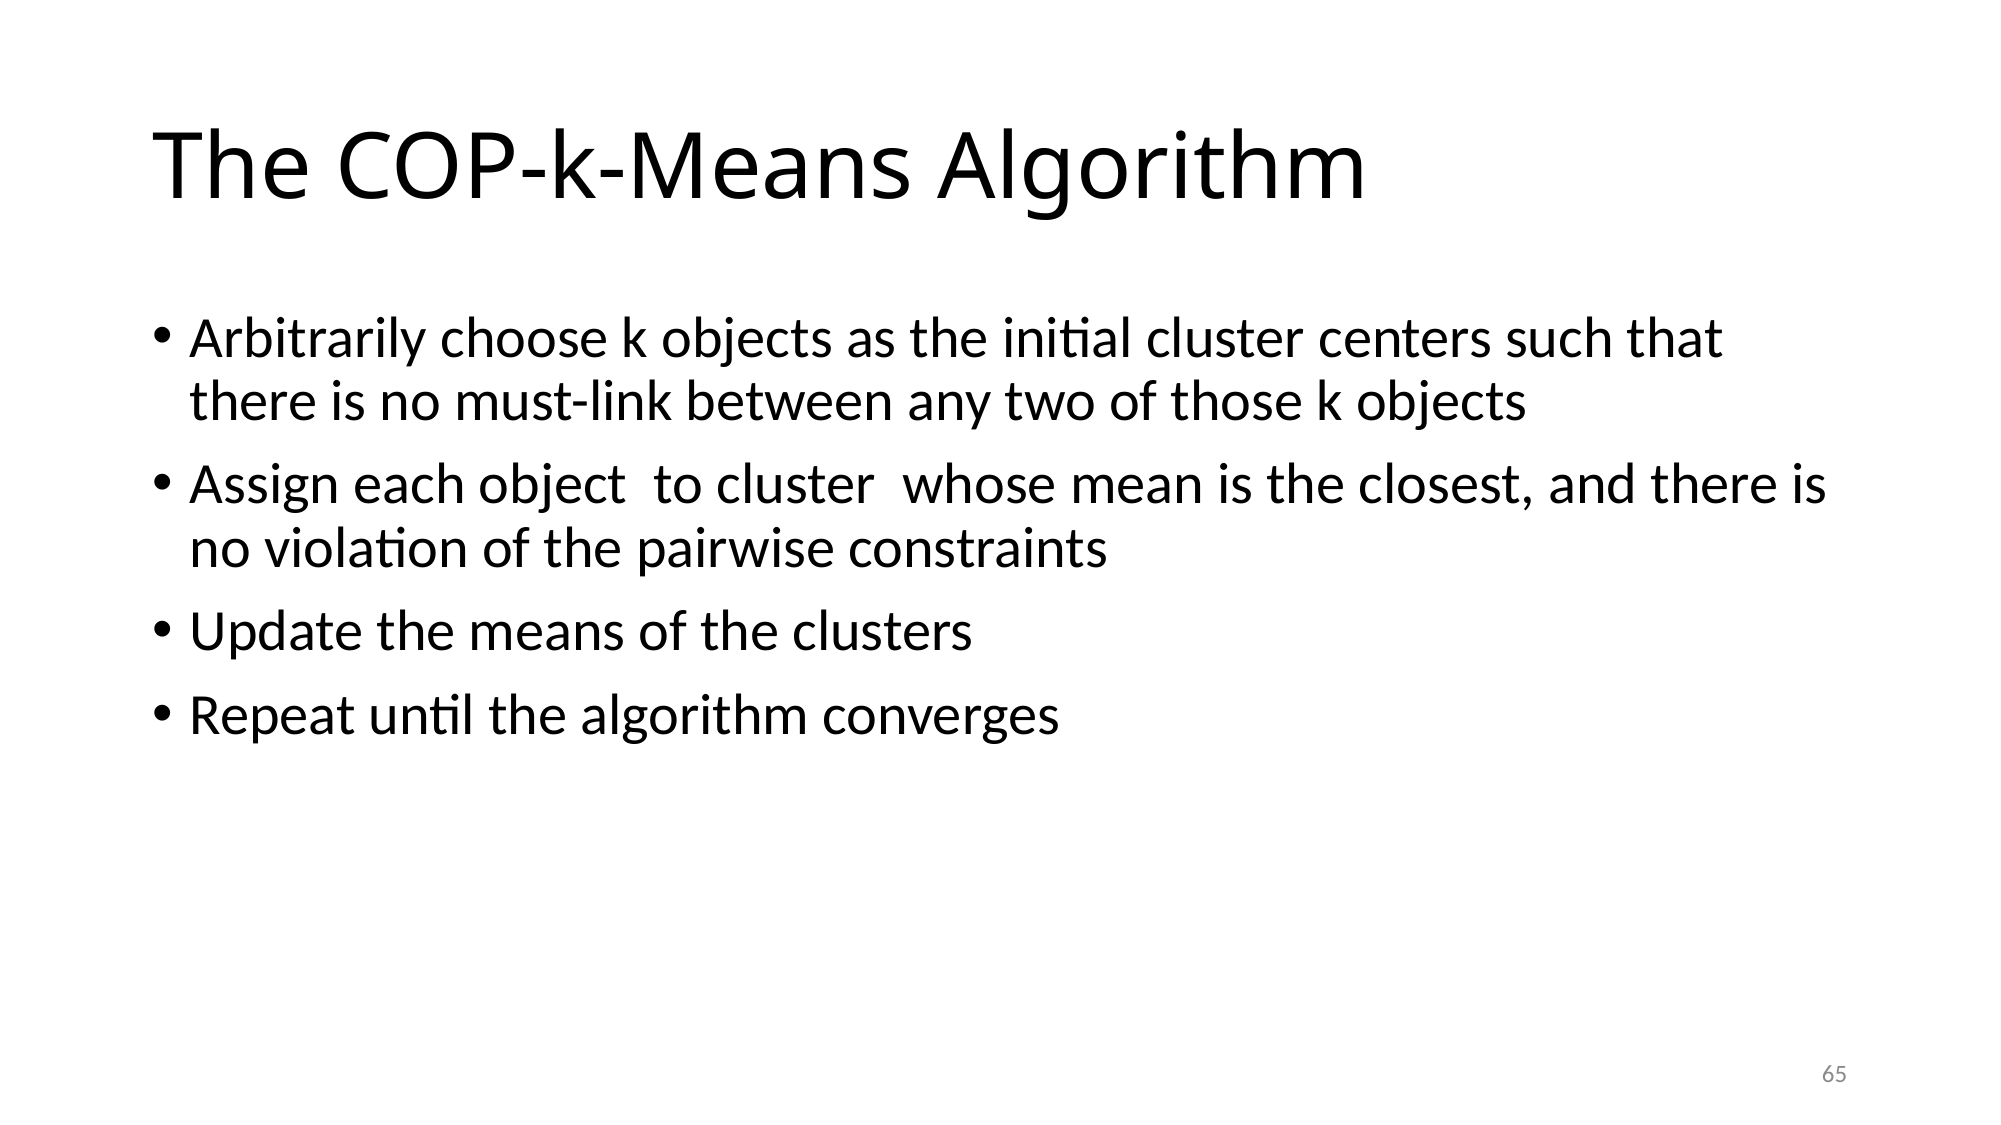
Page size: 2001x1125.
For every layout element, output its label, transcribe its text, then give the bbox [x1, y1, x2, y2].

slide_number 65 [1412, 1042, 1863, 1103]
title The COP-k-Means Algorithm [137, 59, 1863, 278]
